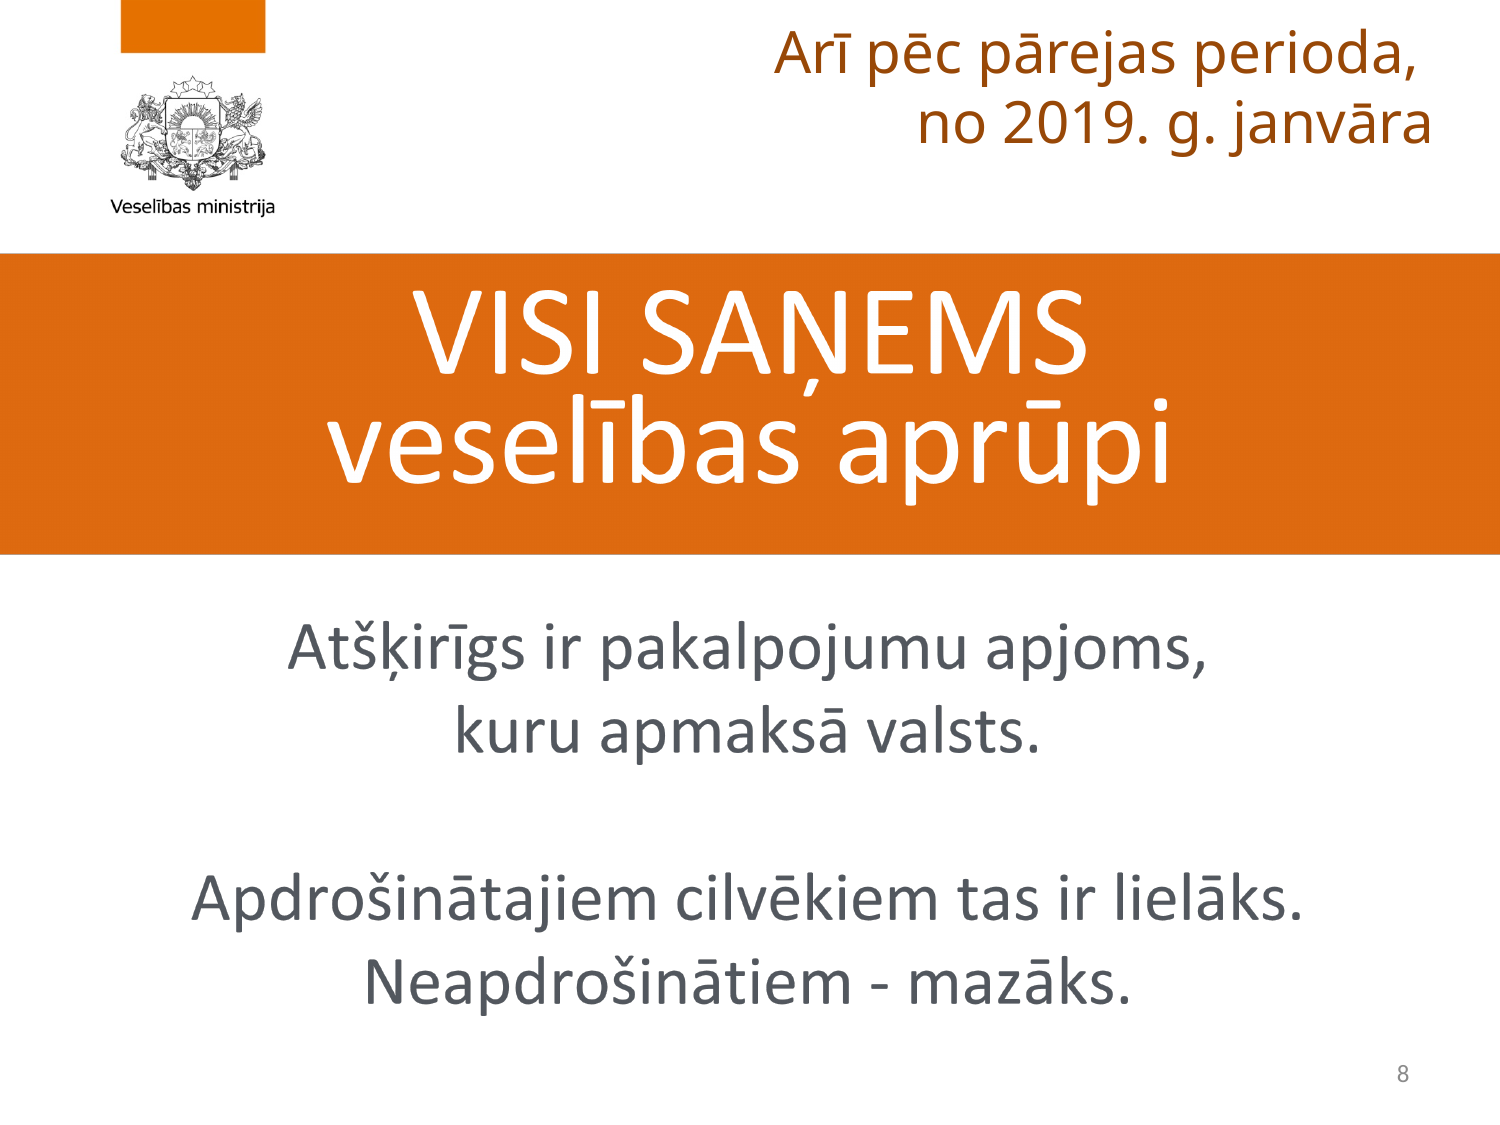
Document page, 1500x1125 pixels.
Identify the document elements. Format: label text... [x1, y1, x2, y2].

text_box Arī pēc pārejas perioda, no 2019. g. janvāra [387, 49, 1451, 122]
slide_number 8 [1074, 1072, 1425, 1103]
picture [0, 0, 1500, 1065]
